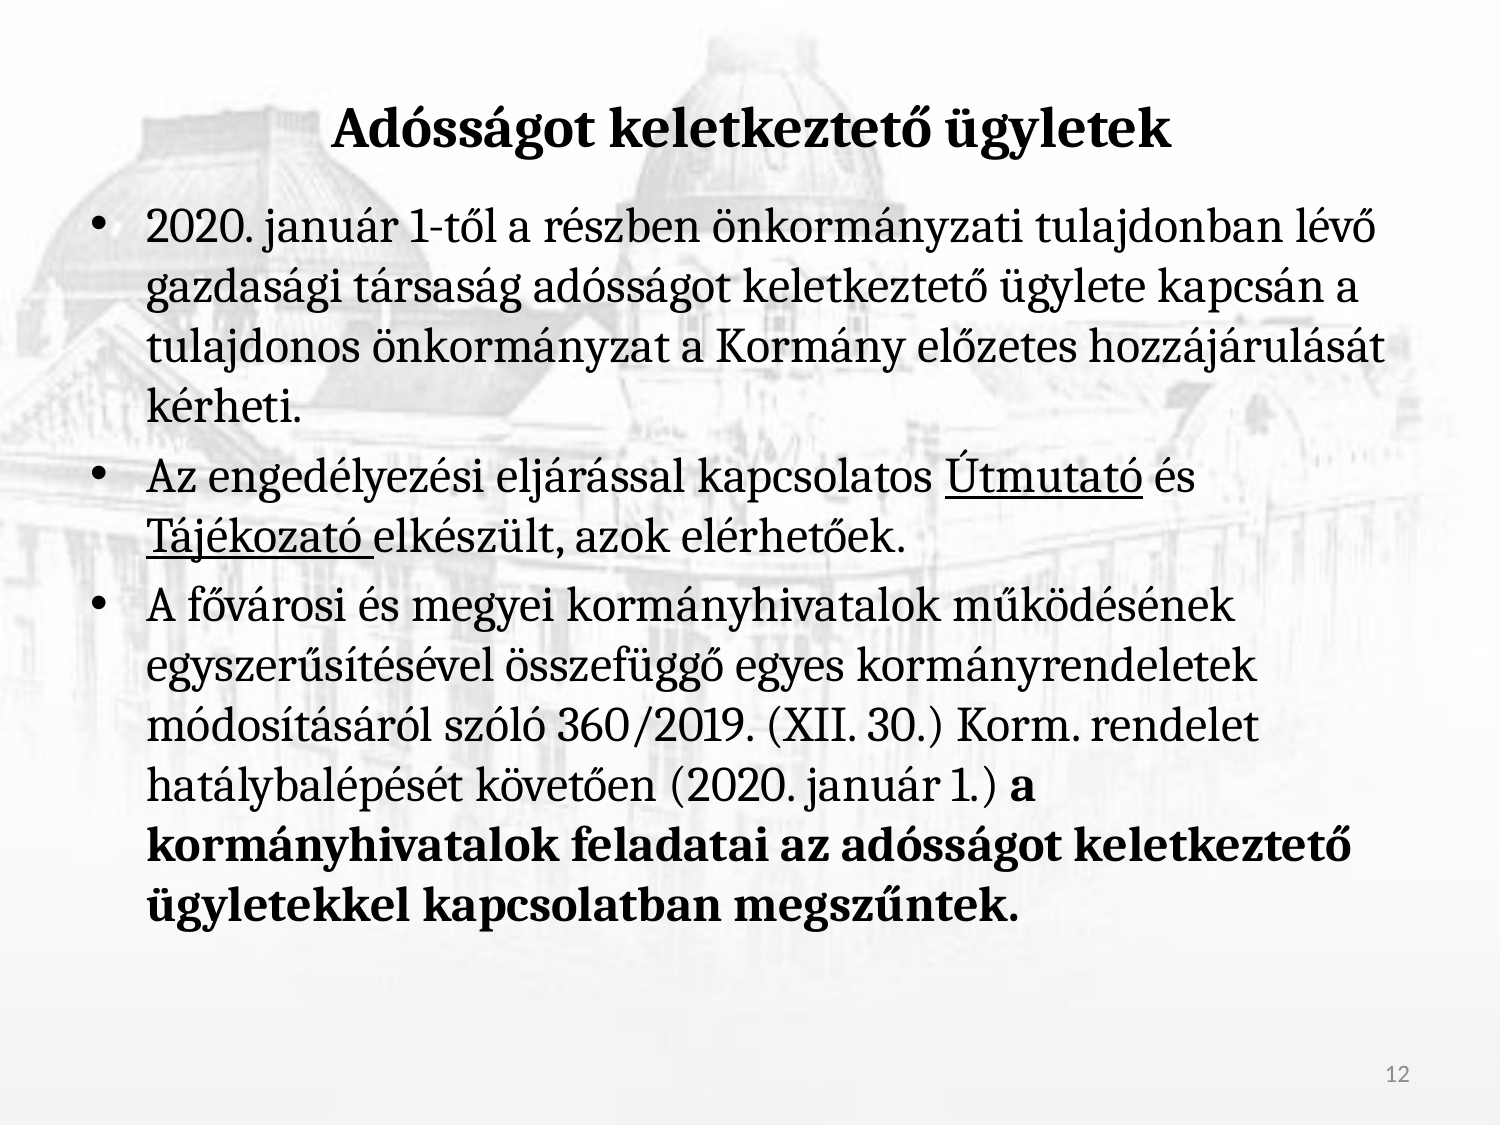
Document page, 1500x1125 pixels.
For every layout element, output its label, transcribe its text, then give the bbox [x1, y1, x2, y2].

slide_number 12 [1074, 1042, 1425, 1103]
list 2020. január 1-től a részben önkormányzati tulajdonban lévő gazdasági társaság adósságot keletkeztető ügylete kapcsán a tulajdonos önkormányzat a Kormány előzetes hozzájárulását kérheti. Az engedélyezési eljárással kapcsolatos Útmutató és Tájékozató elkészült, azok elérhetőek. A fővárosi és megyei kormányhivatalok működésének egyszerűsítésével összefüggő egyes kormányrendeletek módosításáról szóló 360/2019. (XII. 30.) Korm. rendelet hatálybalépését követően (2020. január 1.) a kormányhivatalok feladatai az adósságot keletkeztető ügyletekkel kapcsolatban megszűntek. [75, 184, 1425, 1005]
title Adósságot keletkeztető ügyletek [76, 30, 1427, 219]
